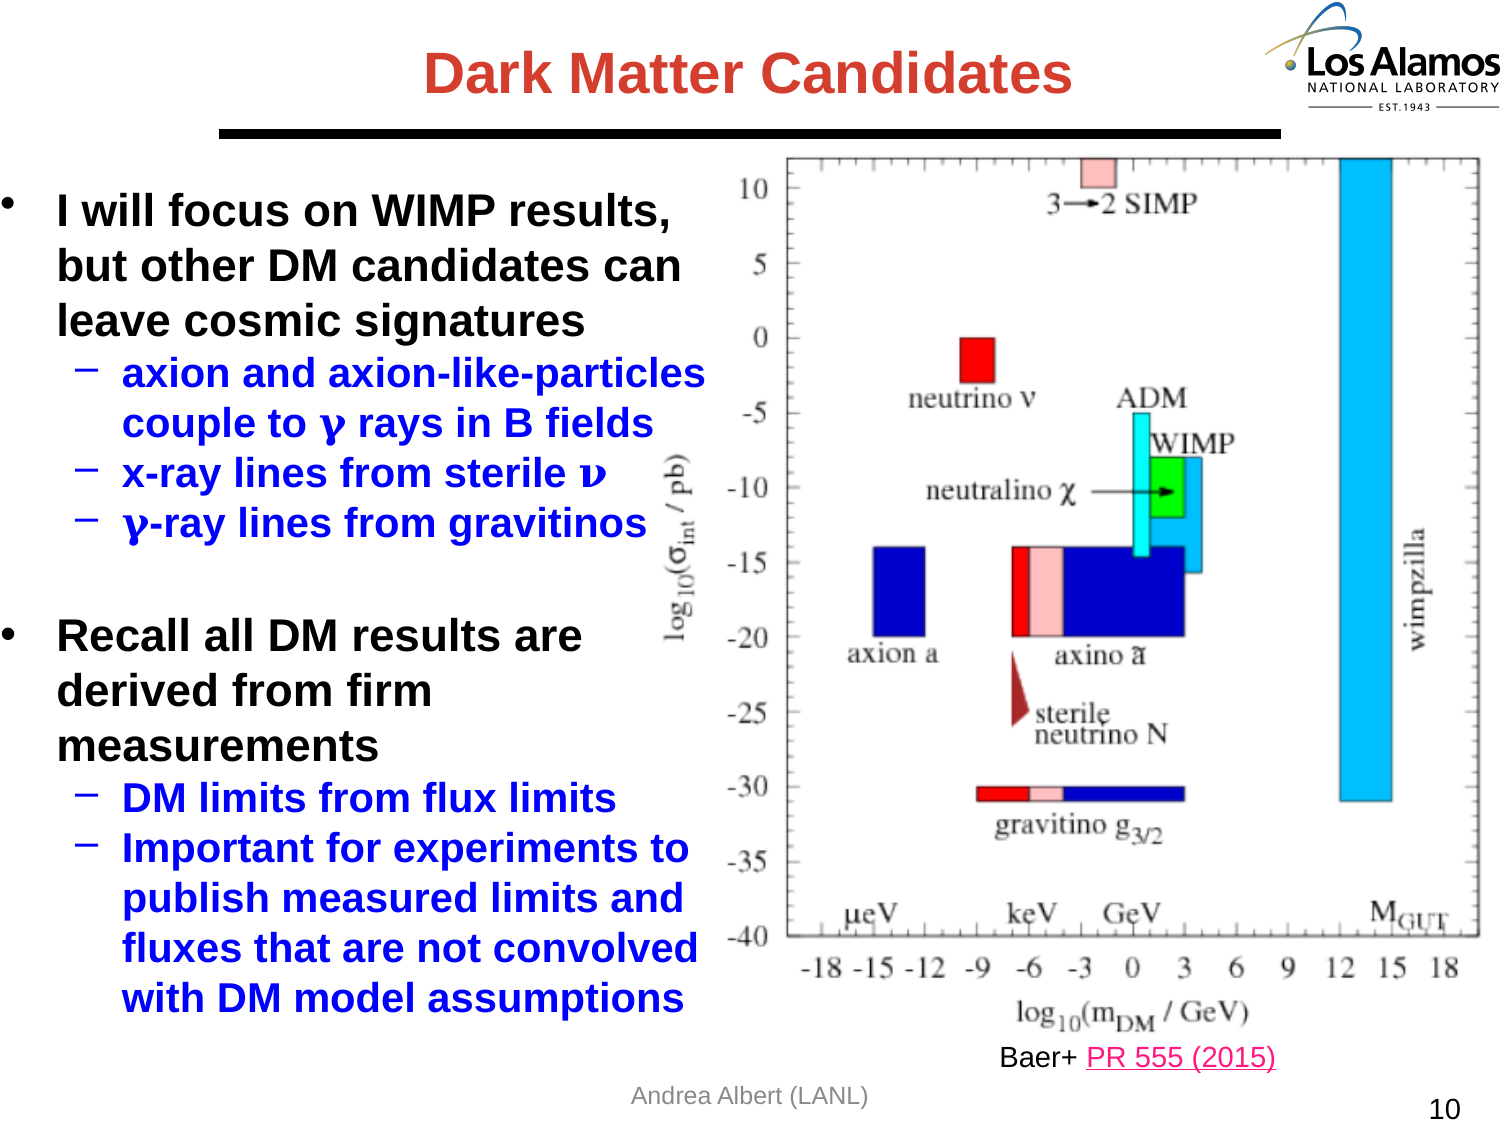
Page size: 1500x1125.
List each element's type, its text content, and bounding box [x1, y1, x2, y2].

picture [652, 150, 1500, 1045]
picture [1265, 2, 1500, 111]
text_box Dark Matter Candidates [185, 16, 1313, 125]
slide_number Andrea Albert (LANL) [512, 1065, 988, 1125]
text_box Baer+ PR 555 (2015) [984, 1053, 1447, 1121]
text_box I will focus on WIMP results, but other DM candidates can leave cosmic signatures axion and axion-like-particles couple to 𝛄 rays in B fields x-ray lines from sterile 𝛎 𝛄-ray lines from gravitinos Recall all DM results are derived from firm measurements DM limits from flux limits Important for experiments to publish measured limits and fluxes that are not convolved with DM model assumptions [0, 173, 729, 1068]
slide_number 10 [1413, 1091, 1500, 1125]
